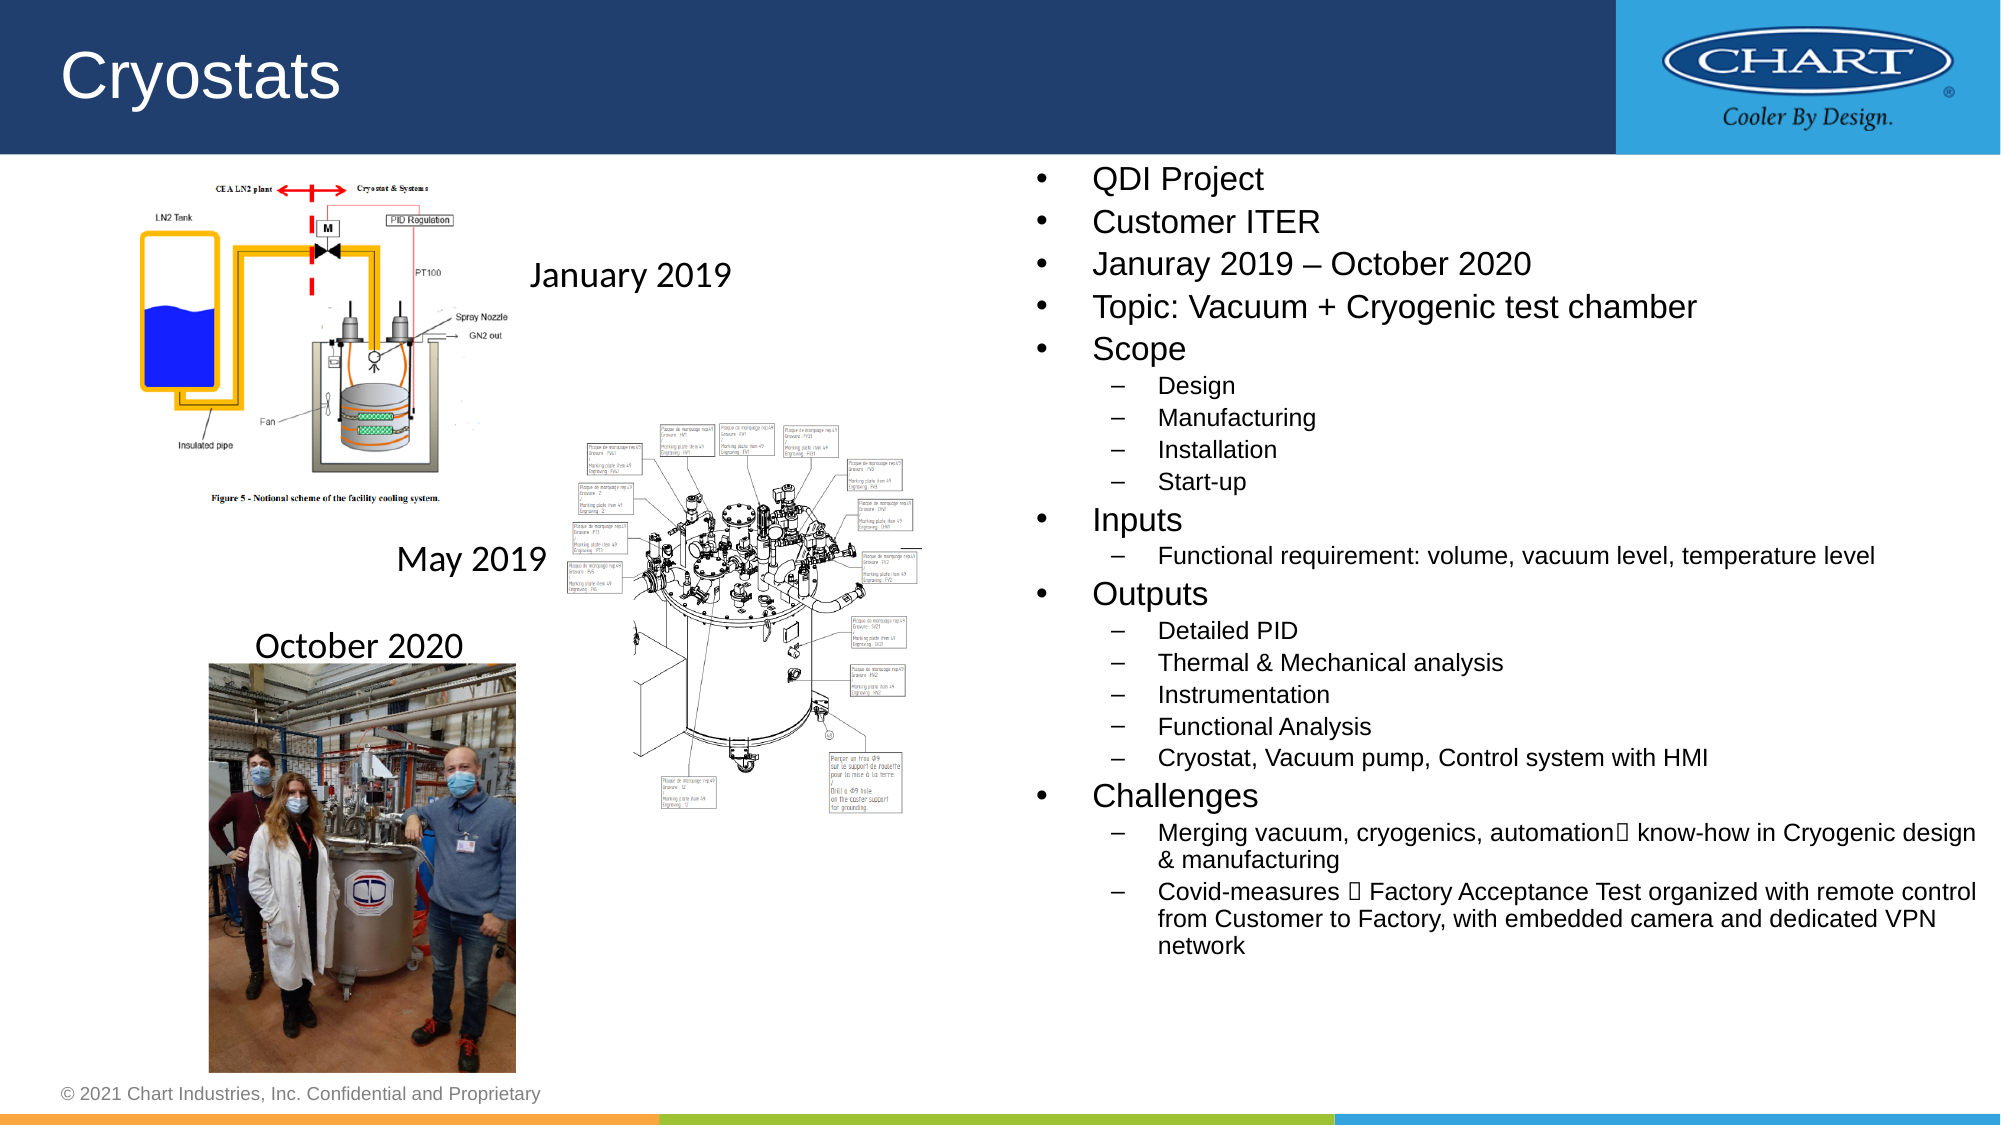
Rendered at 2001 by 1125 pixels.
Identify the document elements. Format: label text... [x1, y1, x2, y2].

picture [112, 174, 516, 512]
picture [157, 411, 922, 1072]
text_box May 2019 [381, 526, 558, 587]
text_box January 2019 [516, 242, 802, 303]
text_box QDI Project Customer ITER Januray 2019 – October 2020 Topic: Vacuum + Cryogenic test chamber Scope Design Manufacturing Installation Start-up Inputs Functional requirement: volume, vacuum level, temperature level Outputs Detailed PID Thermal & Mechanical analysis Instrumentation Functional Analysis Cryostat, Vacuum pump, Control system with HMI Challenges Merging vacuum, cryogenics, automation know-how in Cryogenic design & manufacturing Covid-measures  Factory Acceptance Test organized with remote control from Customer to Factory, with embedded camera and dedicated VPN network [1021, 154, 1996, 1125]
text_box October 2020 [240, 613, 484, 663]
picture [1771, 26, 1955, 131]
title Cryostats [45, 0, 1771, 155]
